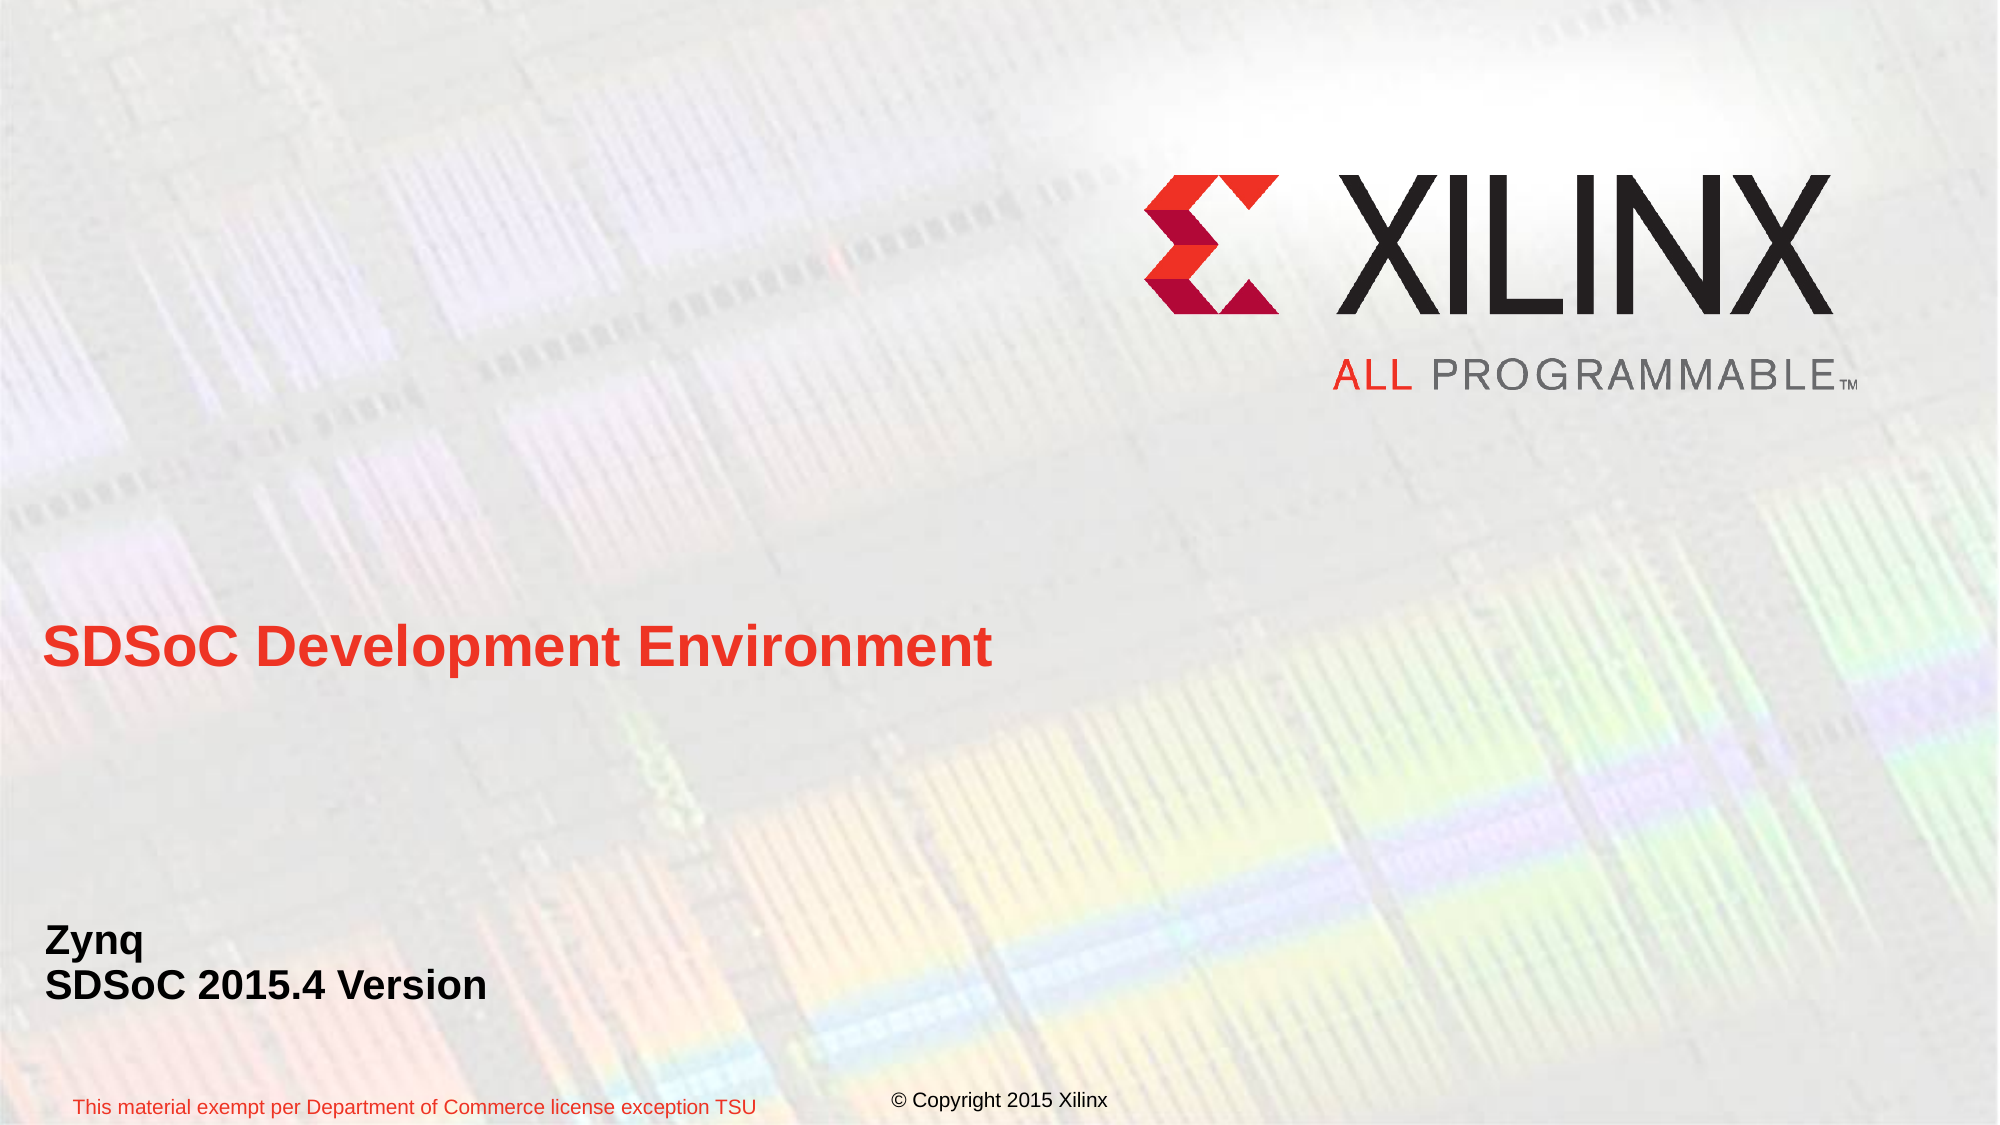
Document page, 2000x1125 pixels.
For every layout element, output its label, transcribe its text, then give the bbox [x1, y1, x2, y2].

footer © Copyright 2015 Xilinx [683, 1079, 1317, 1120]
picture [0, 0, 2000, 1125]
subtitle Zynq SDSoC 2015.4 Version [29, 907, 1118, 1020]
title SDSoC Development Environment [27, 600, 1193, 784]
